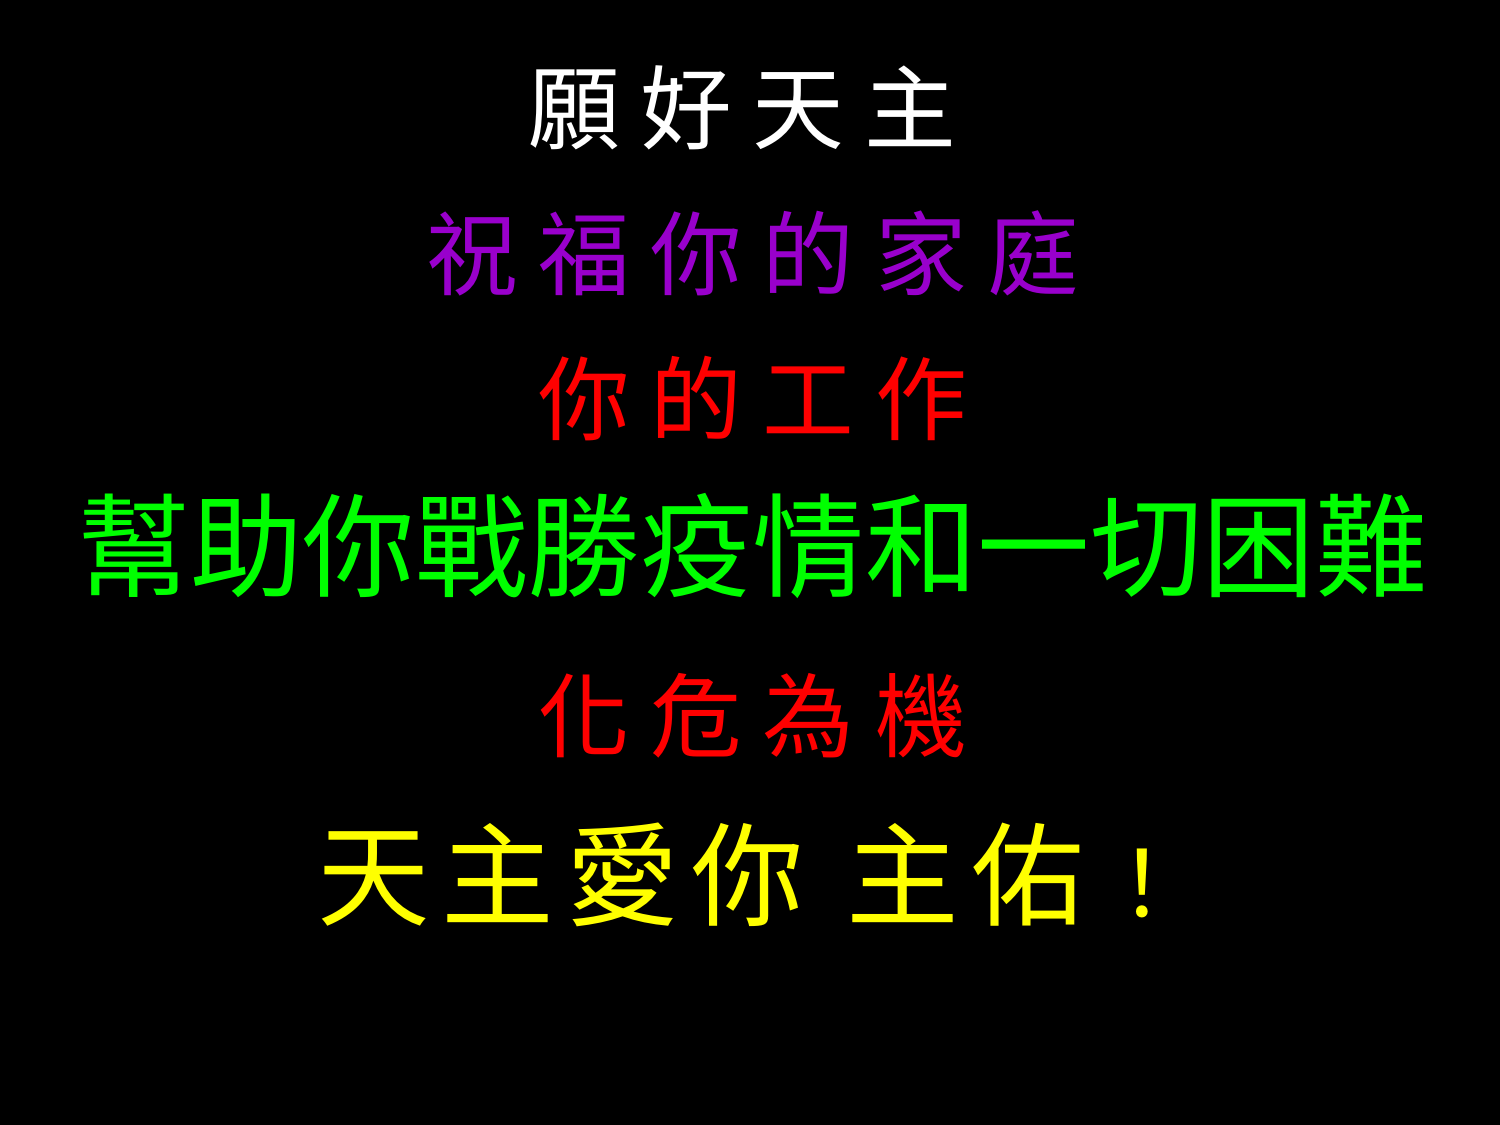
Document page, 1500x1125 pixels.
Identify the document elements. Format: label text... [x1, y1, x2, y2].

list 願 好 天 主 祝 福 你 的 家 庭 你 的 工 作 幫助你戰勝疫情和一切困難 化 危 為 機 天主愛你 主佑！ [2, 7, 1500, 1000]
